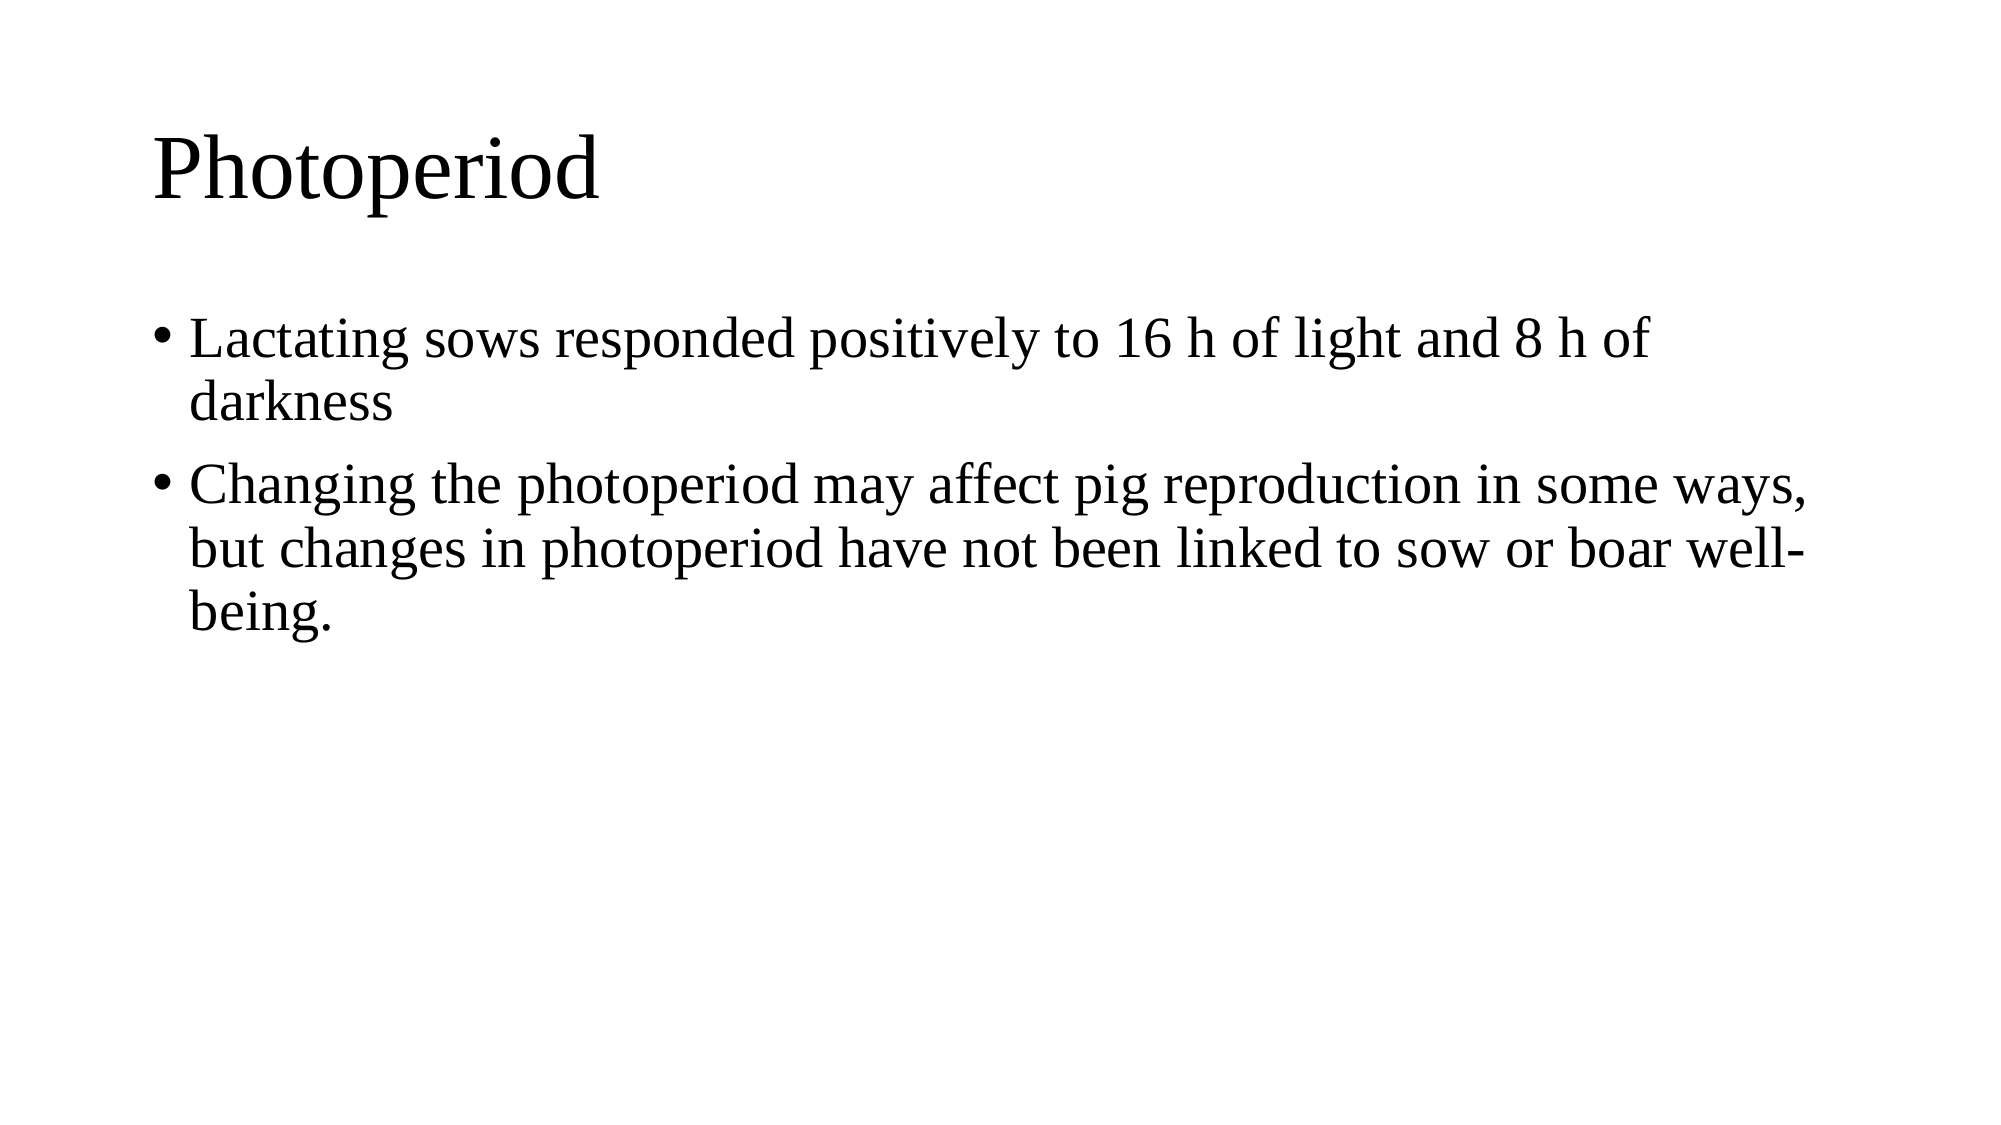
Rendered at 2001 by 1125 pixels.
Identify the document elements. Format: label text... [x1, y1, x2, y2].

list Lactating sows responded positively to 16 h of light and 8 h of darkness Changing the photoperiod may affect pig reproduction in some ways, but changes in photoperiod have not been linked to sow or boar well-being. [137, 299, 1863, 1014]
title Photoperiod [137, 59, 1863, 278]
